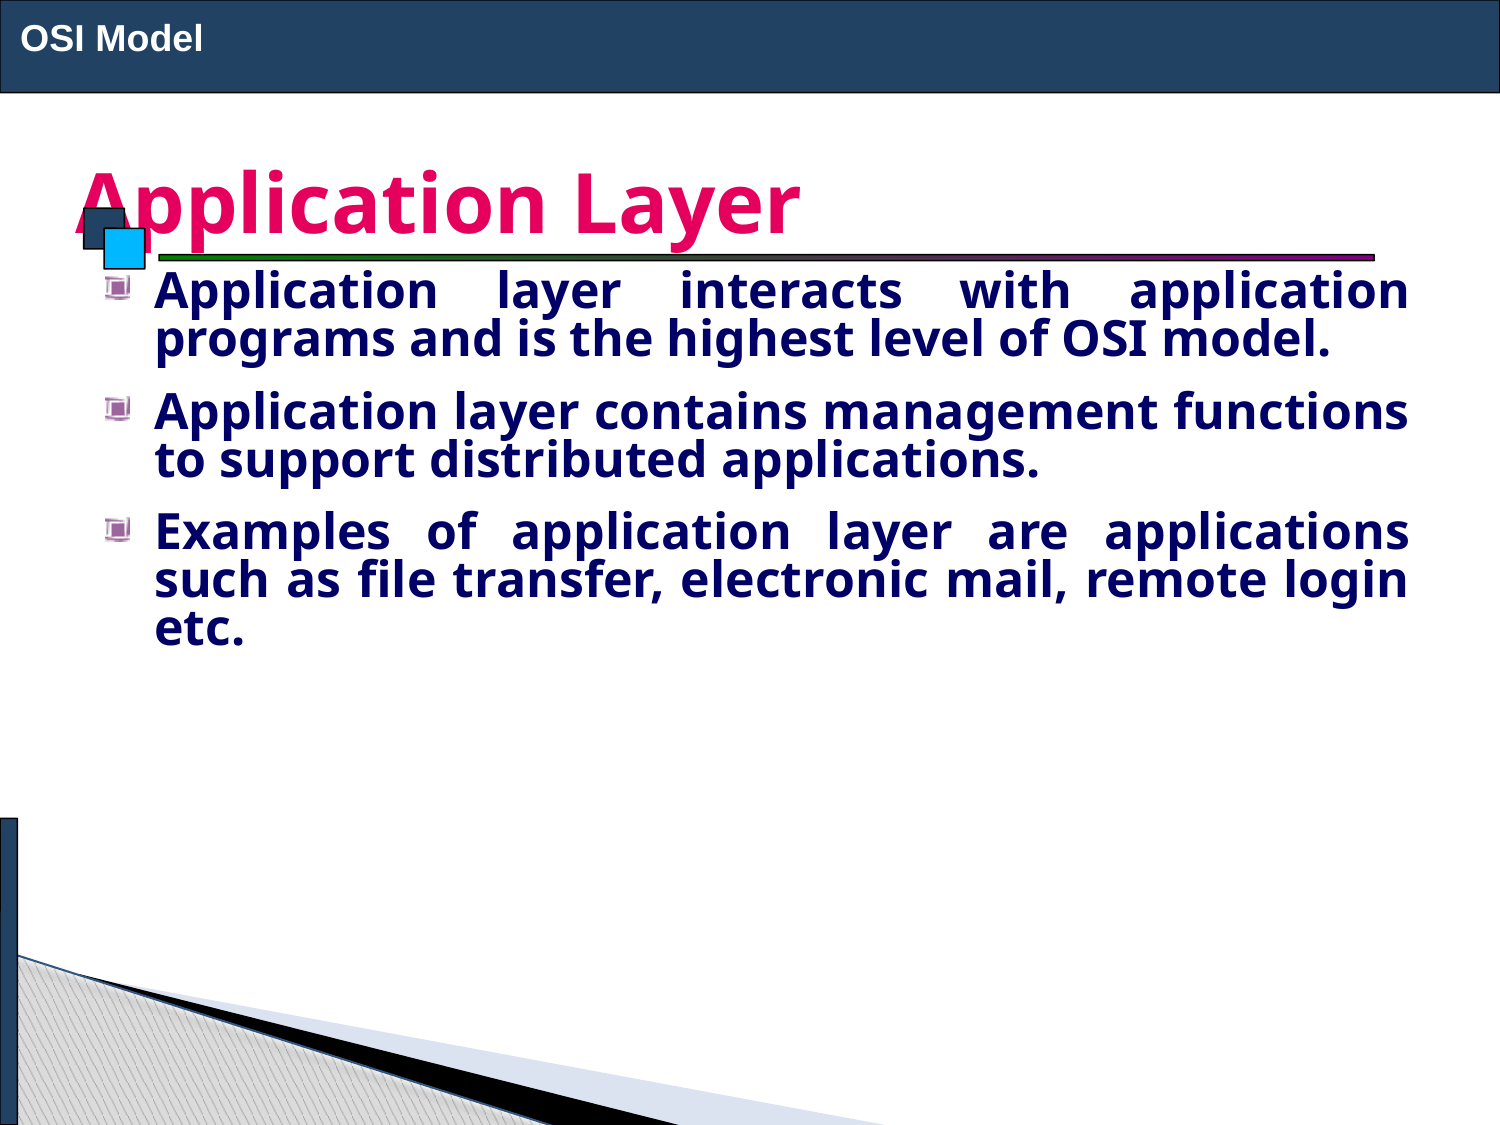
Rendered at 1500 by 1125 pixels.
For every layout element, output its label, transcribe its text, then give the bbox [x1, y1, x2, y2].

text_box [83, 208, 125, 249]
picture [105, 396, 130, 421]
text_box OSI Model [20, 17, 975, 60]
title Application Layer [75, 112, 1425, 262]
picture [105, 275, 130, 300]
text_box [104, 228, 145, 269]
text_box [0, 0, 1500, 93]
text_box [0, 818, 18, 1125]
text_box [159, 254, 1375, 261]
picture [105, 517, 130, 542]
list Application layer interacts with application programs and is the highest level of OSI model. Application layer contains management functions to support distributed applications. Examples of application layer are applications such as file transfer, electronic mail, remote login etc. [75, 262, 1425, 1005]
